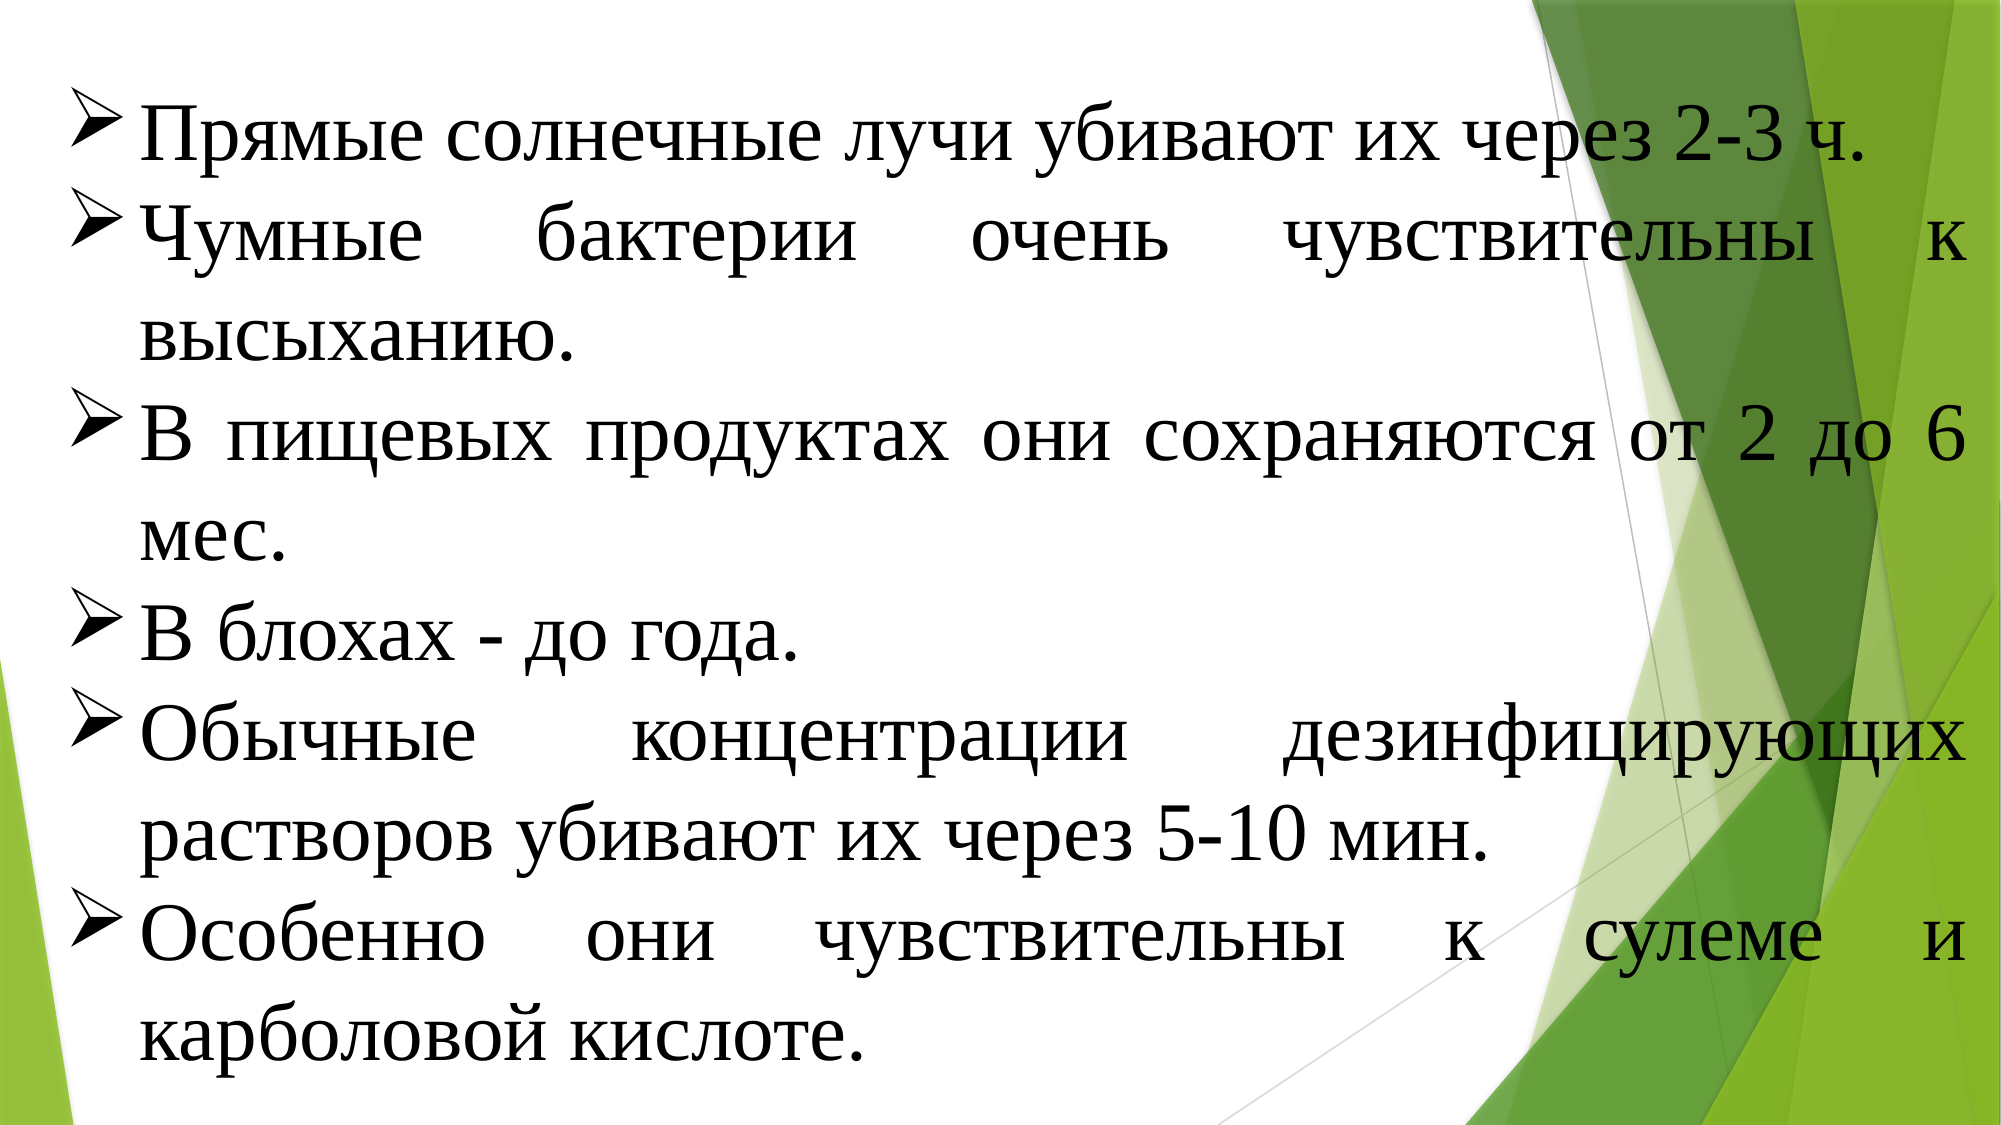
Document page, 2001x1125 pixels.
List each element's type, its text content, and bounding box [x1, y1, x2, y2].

text_box Прямые солнечные лучи убивают их через 2-3 ч. Чумные бактерии очень чувствительны к высыханию. В пищевых продук­тах они сохраняются от 2 до 6 мес. В блохах - до года. Обычные концентрации дезинфицирующих растворов убивают их через 5-10 мин. Особенно они чувствительны к сулеме и карболовой кислоте. [49, 70, 1984, 1085]
